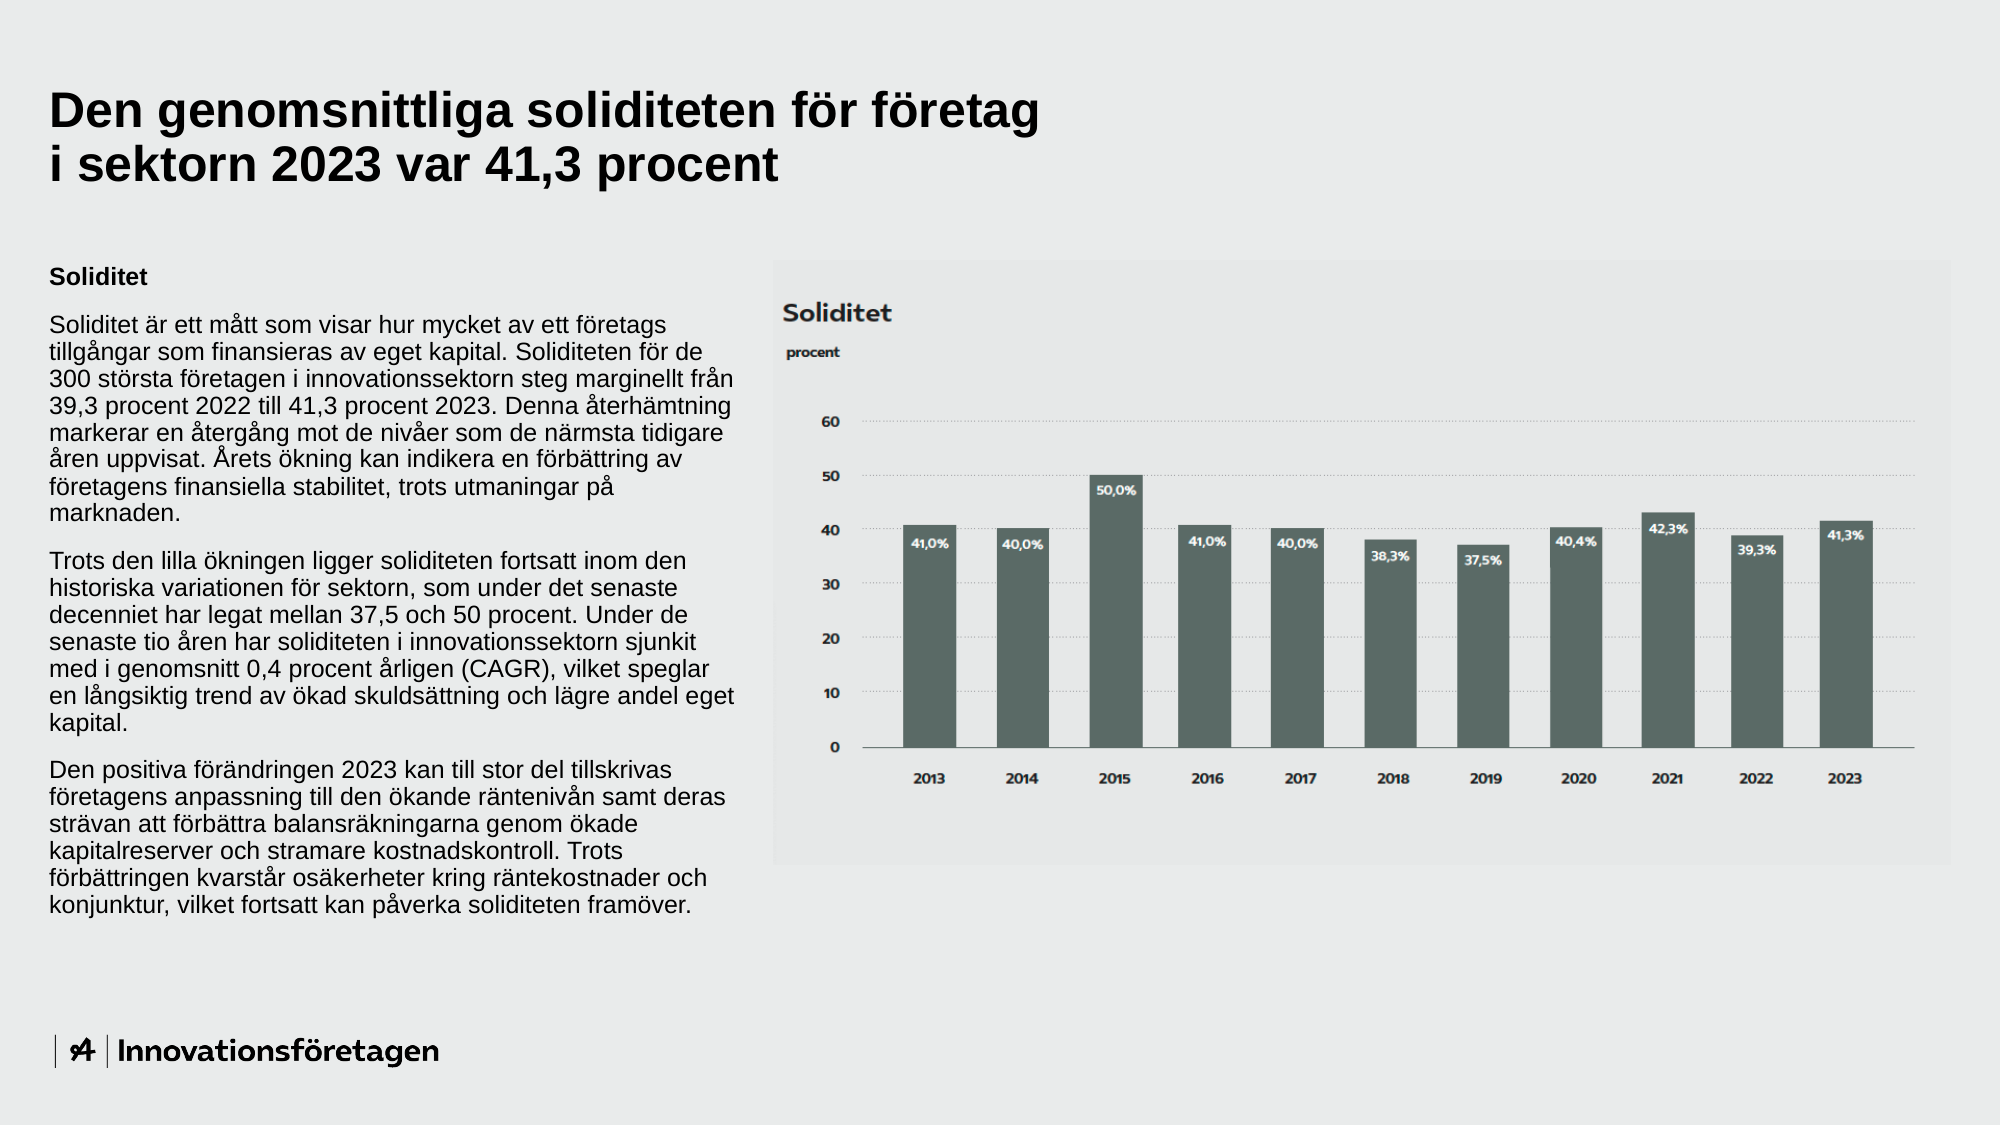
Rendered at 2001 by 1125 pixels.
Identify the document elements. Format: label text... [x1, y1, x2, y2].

text_box Den genomsnittliga soliditeten för företag i sektorn 2023 var 41,3 procent [49, 84, 1147, 311]
text_box Soliditet Soliditet är ett mått som visar hur mycket av ett företags tillgångar som finansieras av eget kapital. Soliditeten för de 300 största företagen i innovationssektorn steg marginellt från 39,3 procent 2022 till 41,3 procent 2023. Denna återhämtning markerar en återgång mot de nivåer som de närmsta tidigare åren uppvisat. Årets ökning kan indikera en förbättring av företagens finansiella stabilitet, trots utmaningar på marknaden. Trots den lilla ökningen ligger soliditeten fortsatt inom den historiska variationen för sektorn, som under det senaste decenniet har legat mellan 37,5 och 50 procent. Under de senaste tio åren har soliditeten i innovationssektorn sjunkit med i genomsnitt 0,4 procent årligen (CAGR), vilket speglar en långsiktig trend av ökad skuldsättning och lägre andel eget kapital. Den positiva förändringen 2023 kan till stor del tillskrivas företagens anpassning till den ökande räntenivån samt deras strävan att förbättra balansräkningarna genom ökade kapitalreserver och stramare kostnadskontroll. Trots förbättringen kvarstår osäkerheter kring räntekostnader och konjunktur, vilket fortsatt kan påverka soliditeten framöver. [49, 264, 740, 1062]
picture [49, 1062, 523, 1068]
picture [773, 260, 1951, 865]
